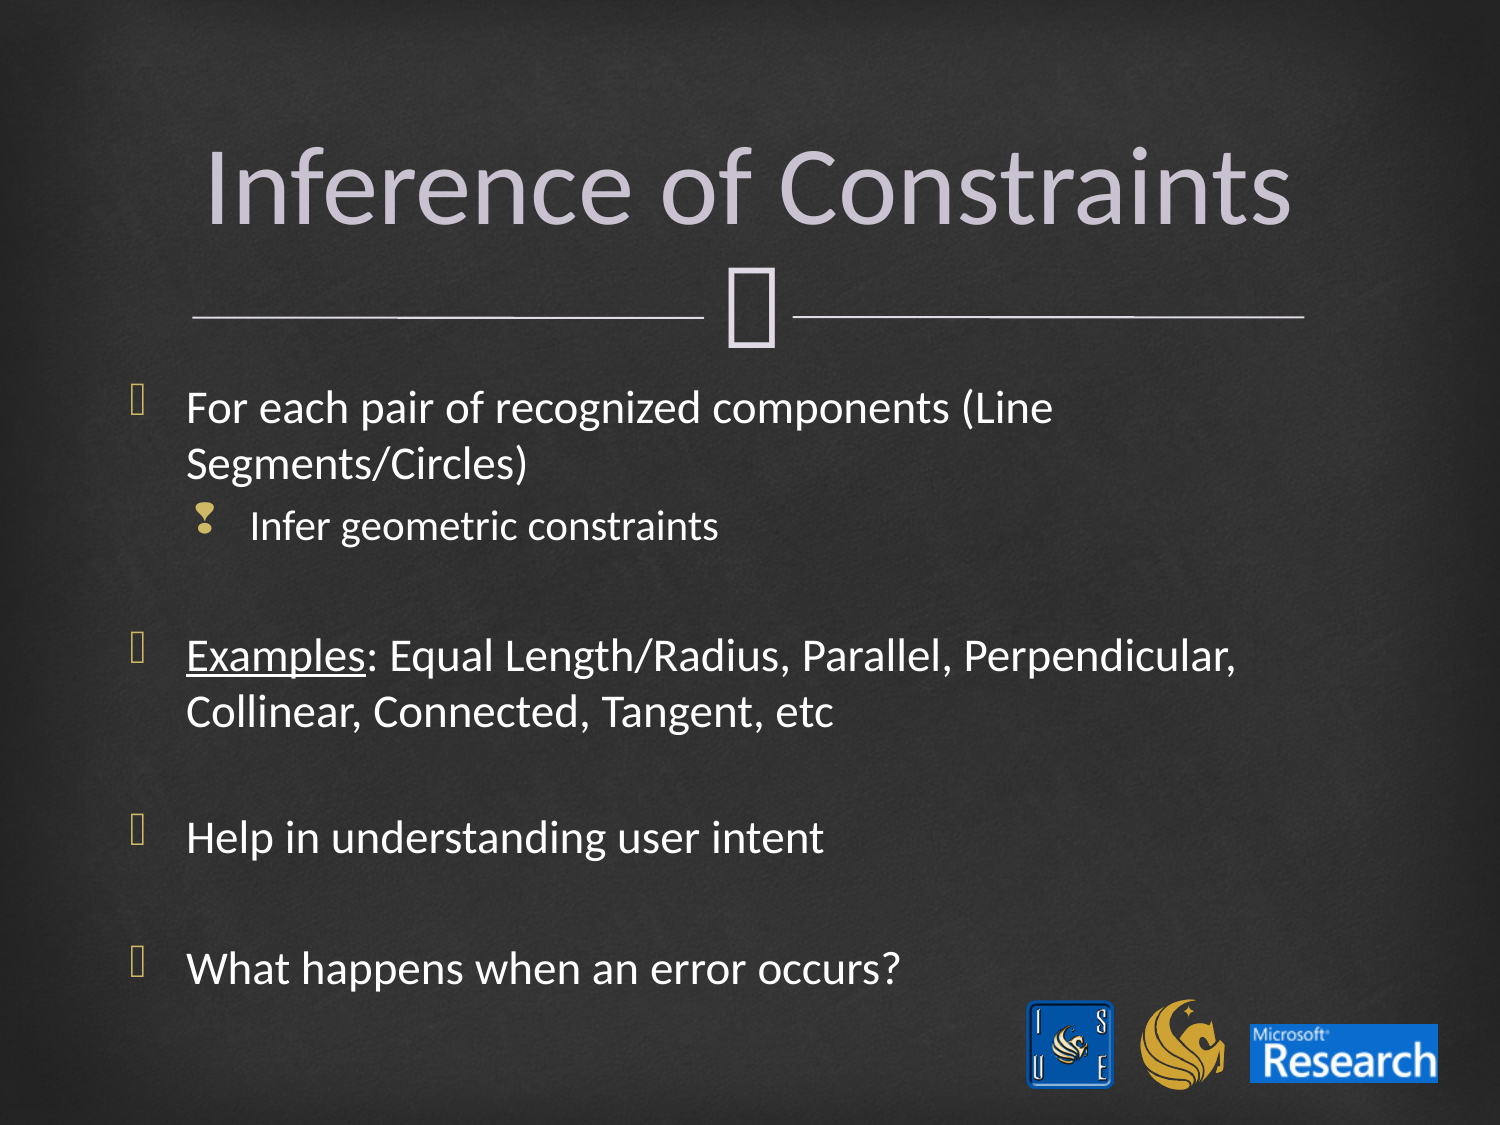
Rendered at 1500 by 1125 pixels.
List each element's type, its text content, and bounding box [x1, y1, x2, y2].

list For each pair of recognized components (Line Segments/Circles) Infer geometric constraints Examples: Equal Length/Radius, Parallel, Perpendicular, Collinear, Connected, Tangent, etc Help in understanding user intent What happens when an error occurs? [114, 368, 1386, 1005]
picture [1140, 1005, 1225, 1090]
picture [1250, 1024, 1438, 1083]
title Inference of Constraints [112, 93, 1386, 267]
picture [1025, 1005, 1115, 1090]
